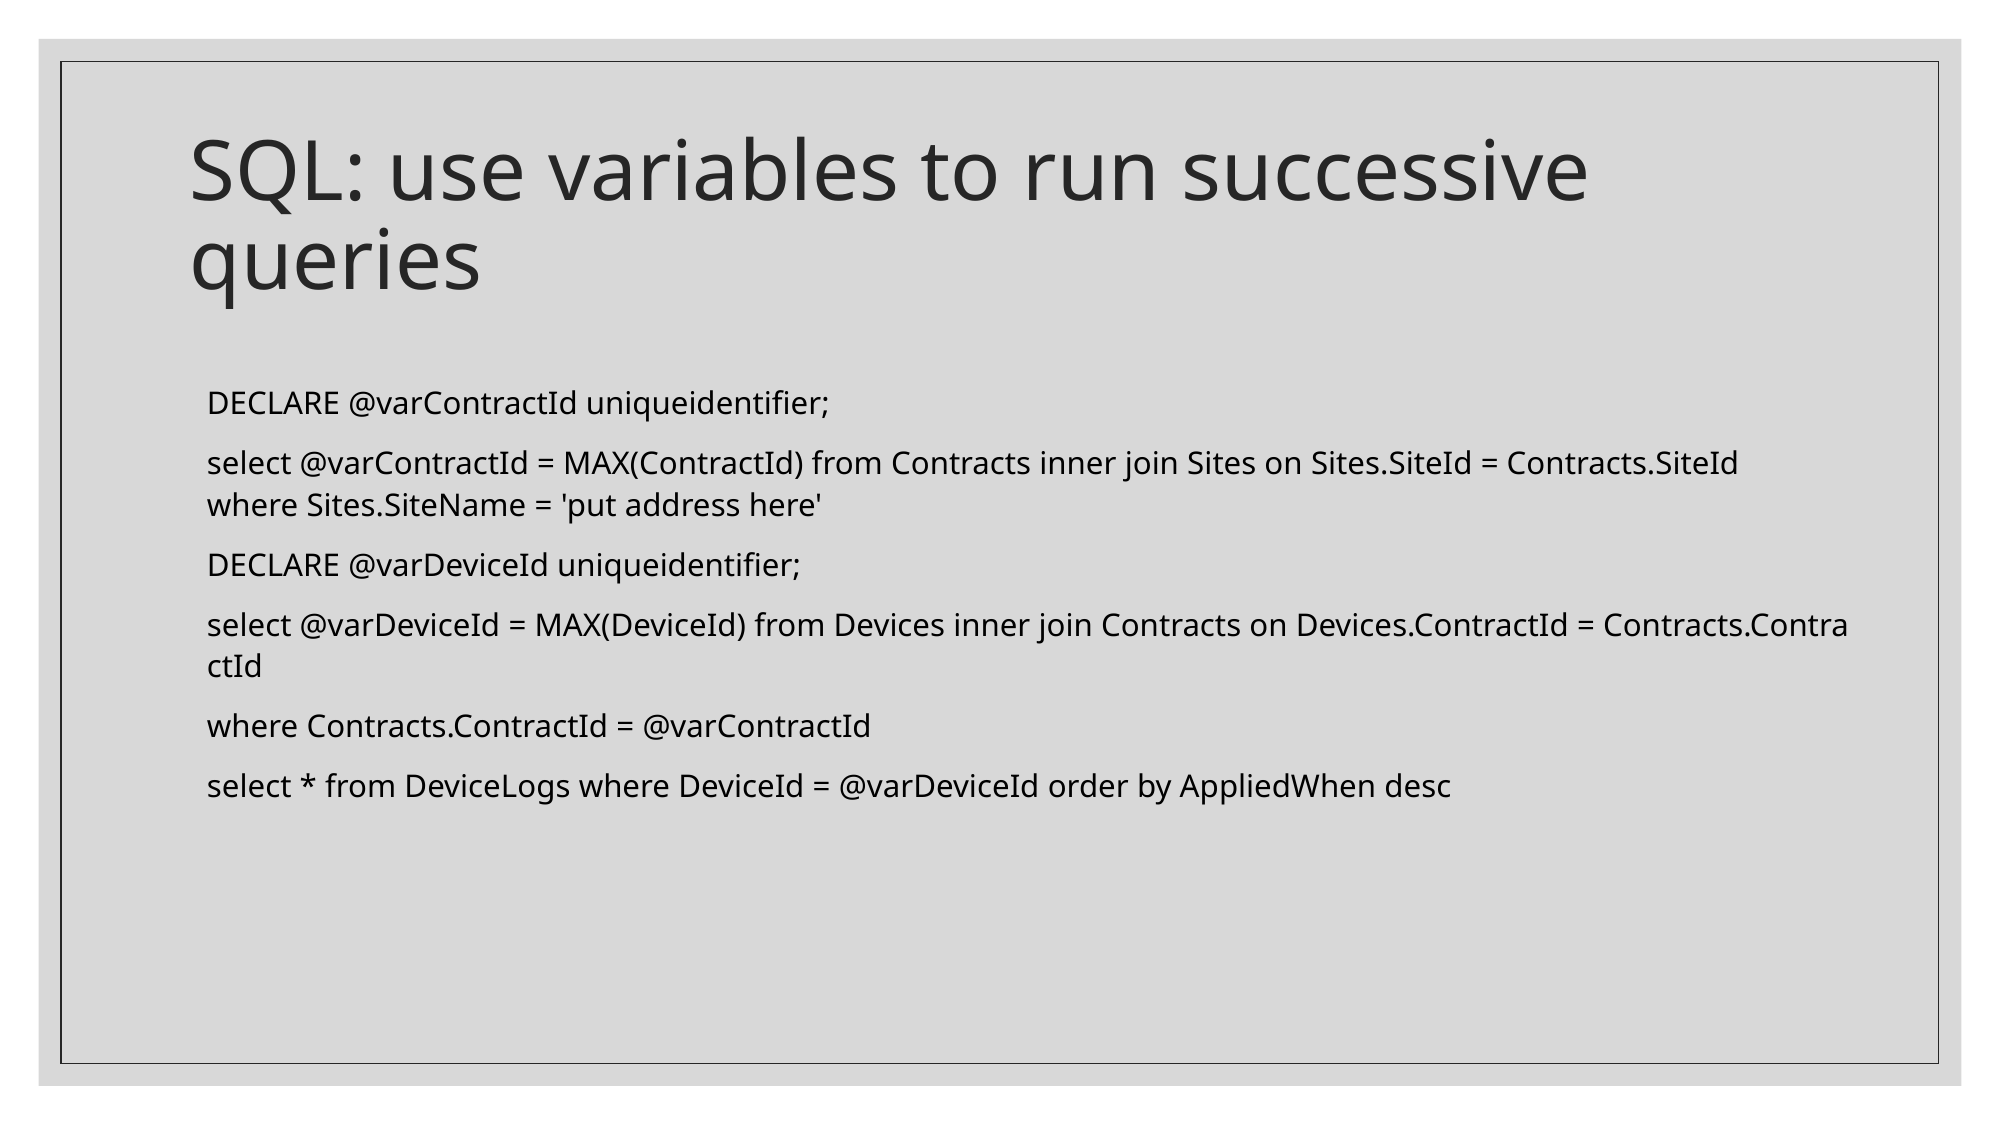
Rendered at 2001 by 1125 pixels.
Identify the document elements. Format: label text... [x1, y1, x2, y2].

title SQL: use variables to run successive queries [174, 105, 1825, 331]
list DECLARE @varContractId uniqueidentifier; select @varContractId = MAX(ContractId) from Contracts inner join Sites on Sites.SiteId = Contracts.SiteId where Sites.SiteName = 'put address here' DECLARE @varDeviceId uniqueidentifier; select @varDeviceId = MAX(DeviceId) from Devices inner join Contracts on Devices.ContractId = Contracts.ContractId where Contracts.ContractId = @varContractId select * from DeviceLogs where DeviceId = @varDeviceId order by AppliedWhen desc [191, 372, 1874, 994]
